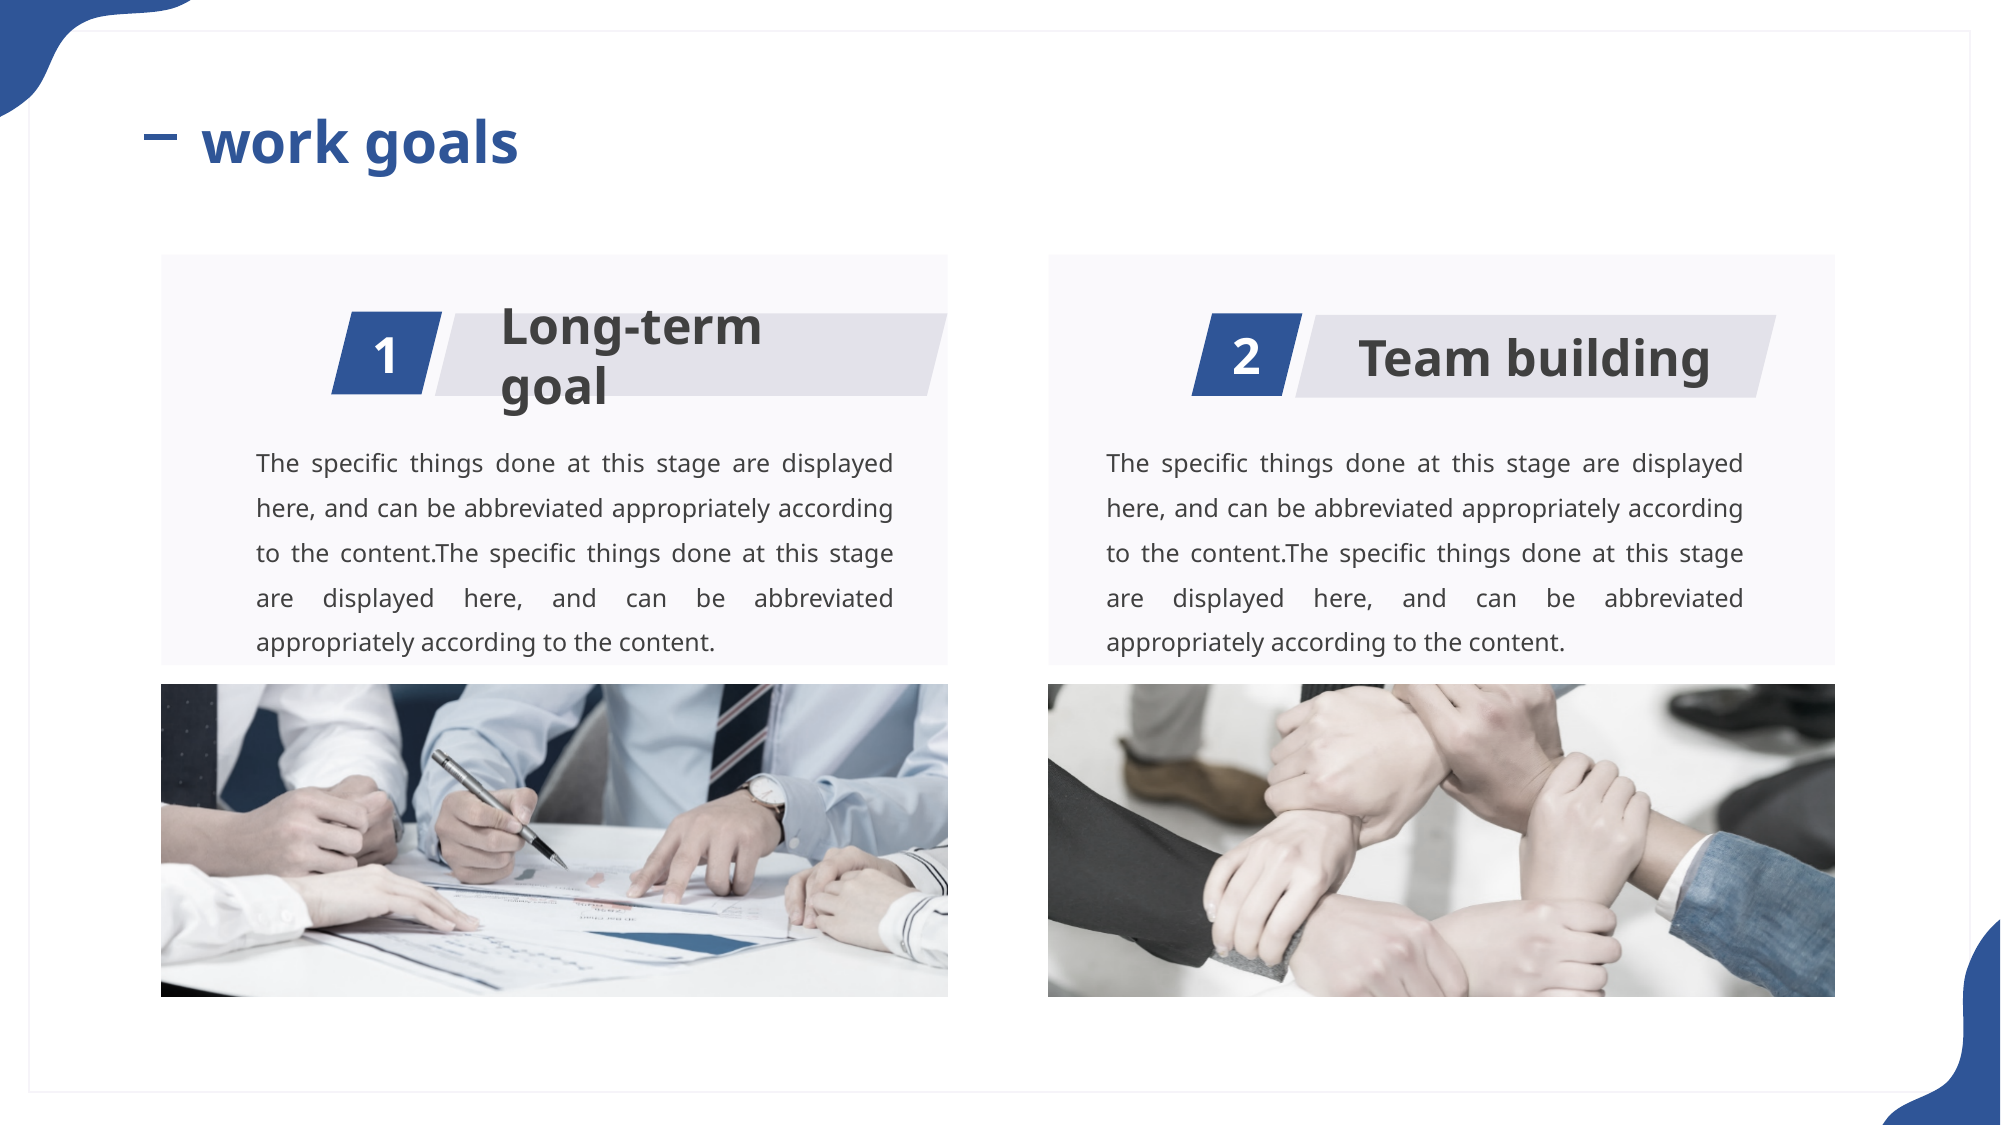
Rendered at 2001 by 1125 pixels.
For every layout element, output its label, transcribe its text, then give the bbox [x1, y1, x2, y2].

picture [1048, 684, 1835, 998]
text_box [1048, 254, 1836, 666]
text_box The specific things done at this stage are displayed here, and can be abbreviated appropriately according to the content.The specific things done at this stage are displayed here, and can be abbreviated appropriately according to the content. [241, 425, 910, 665]
text_box 1 [329, 310, 444, 396]
text_box [160, 254, 949, 666]
text_box The specific things done at this stage are displayed here, and can be abbreviated appropriately according to the content.The specific things done at this stage are displayed here, and can be abbreviated appropriately according to the content. [1091, 425, 1760, 665]
text_box Team building [1293, 313, 1778, 399]
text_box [143, 97, 530, 184]
text_box Long-term goal [433, 312, 949, 397]
text_box 2 [1190, 312, 1304, 397]
picture [161, 684, 948, 998]
